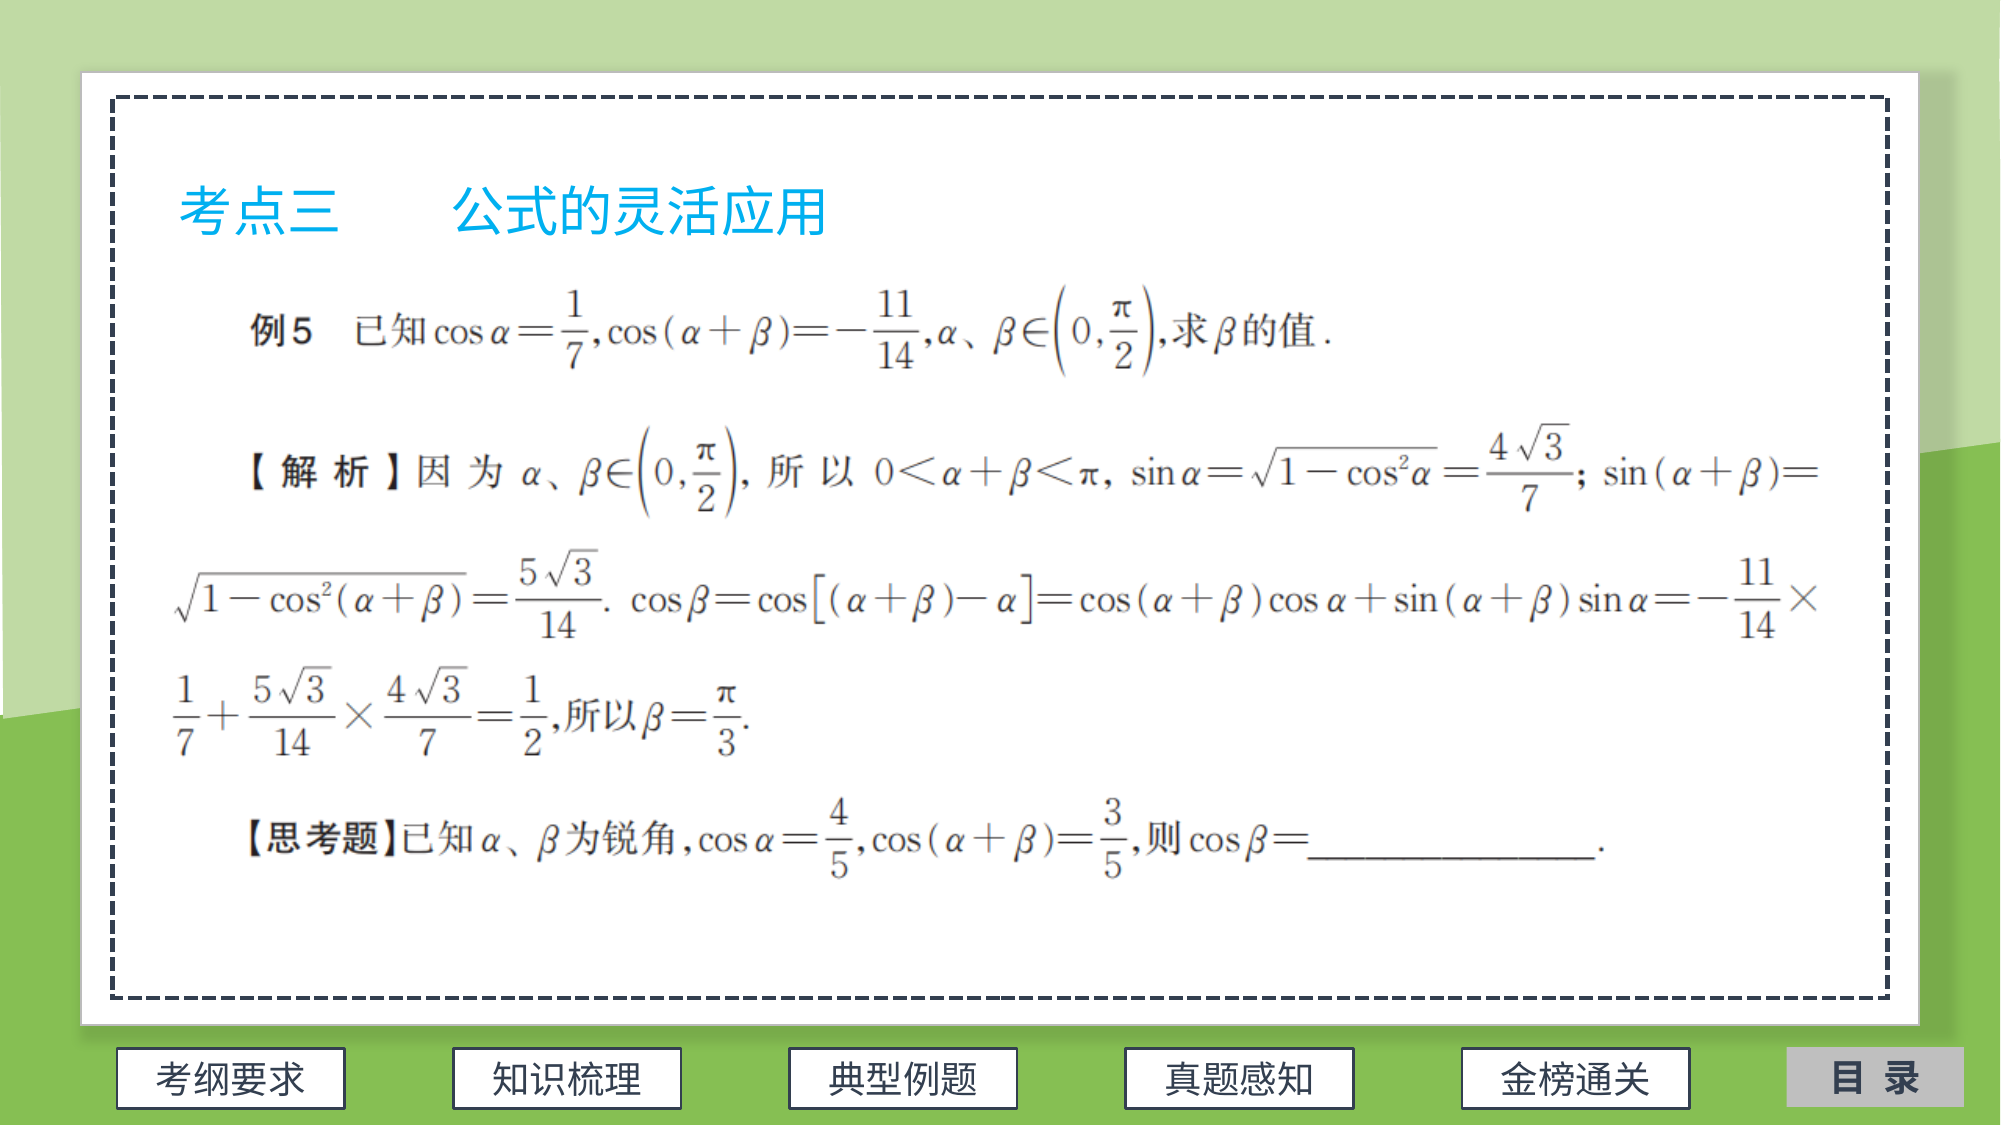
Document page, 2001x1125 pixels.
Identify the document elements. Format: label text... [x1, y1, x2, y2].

text_box 考点三 公式的灵活应用 [164, 161, 1766, 250]
picture [167, 267, 1832, 394]
picture [164, 792, 1829, 889]
picture [167, 409, 1832, 777]
